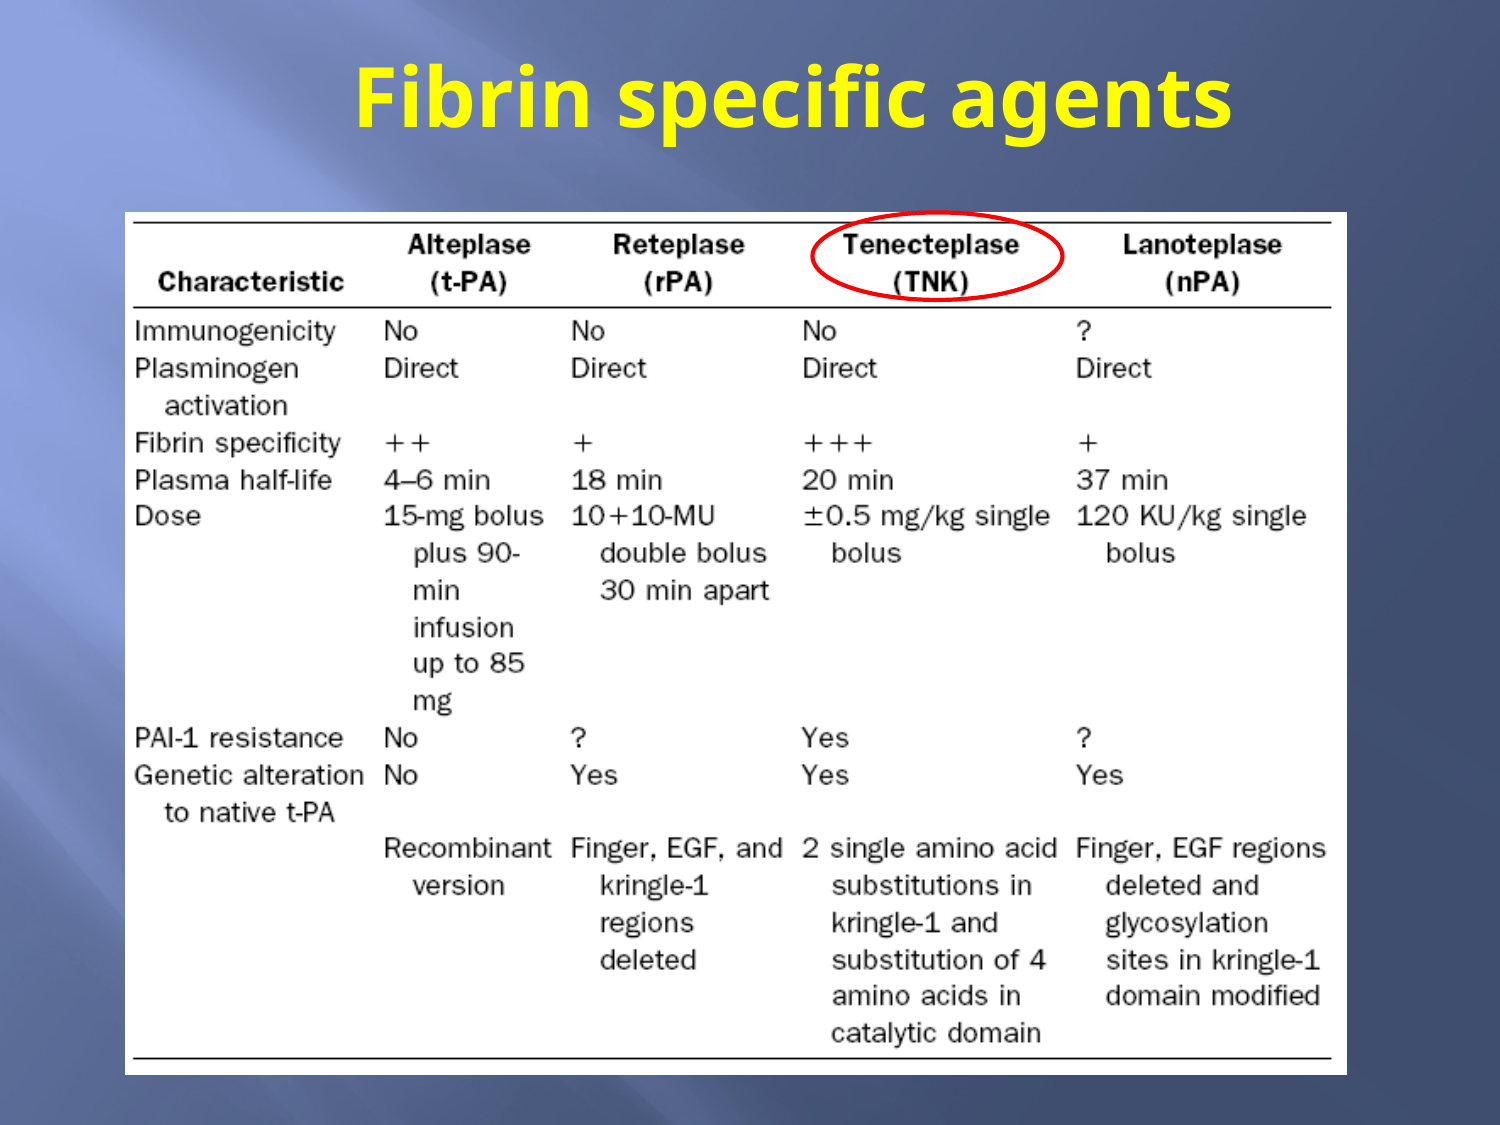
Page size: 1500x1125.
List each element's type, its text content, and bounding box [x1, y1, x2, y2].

title Fibrin specific agents [237, 0, 1350, 188]
picture [124, 212, 1347, 1076]
